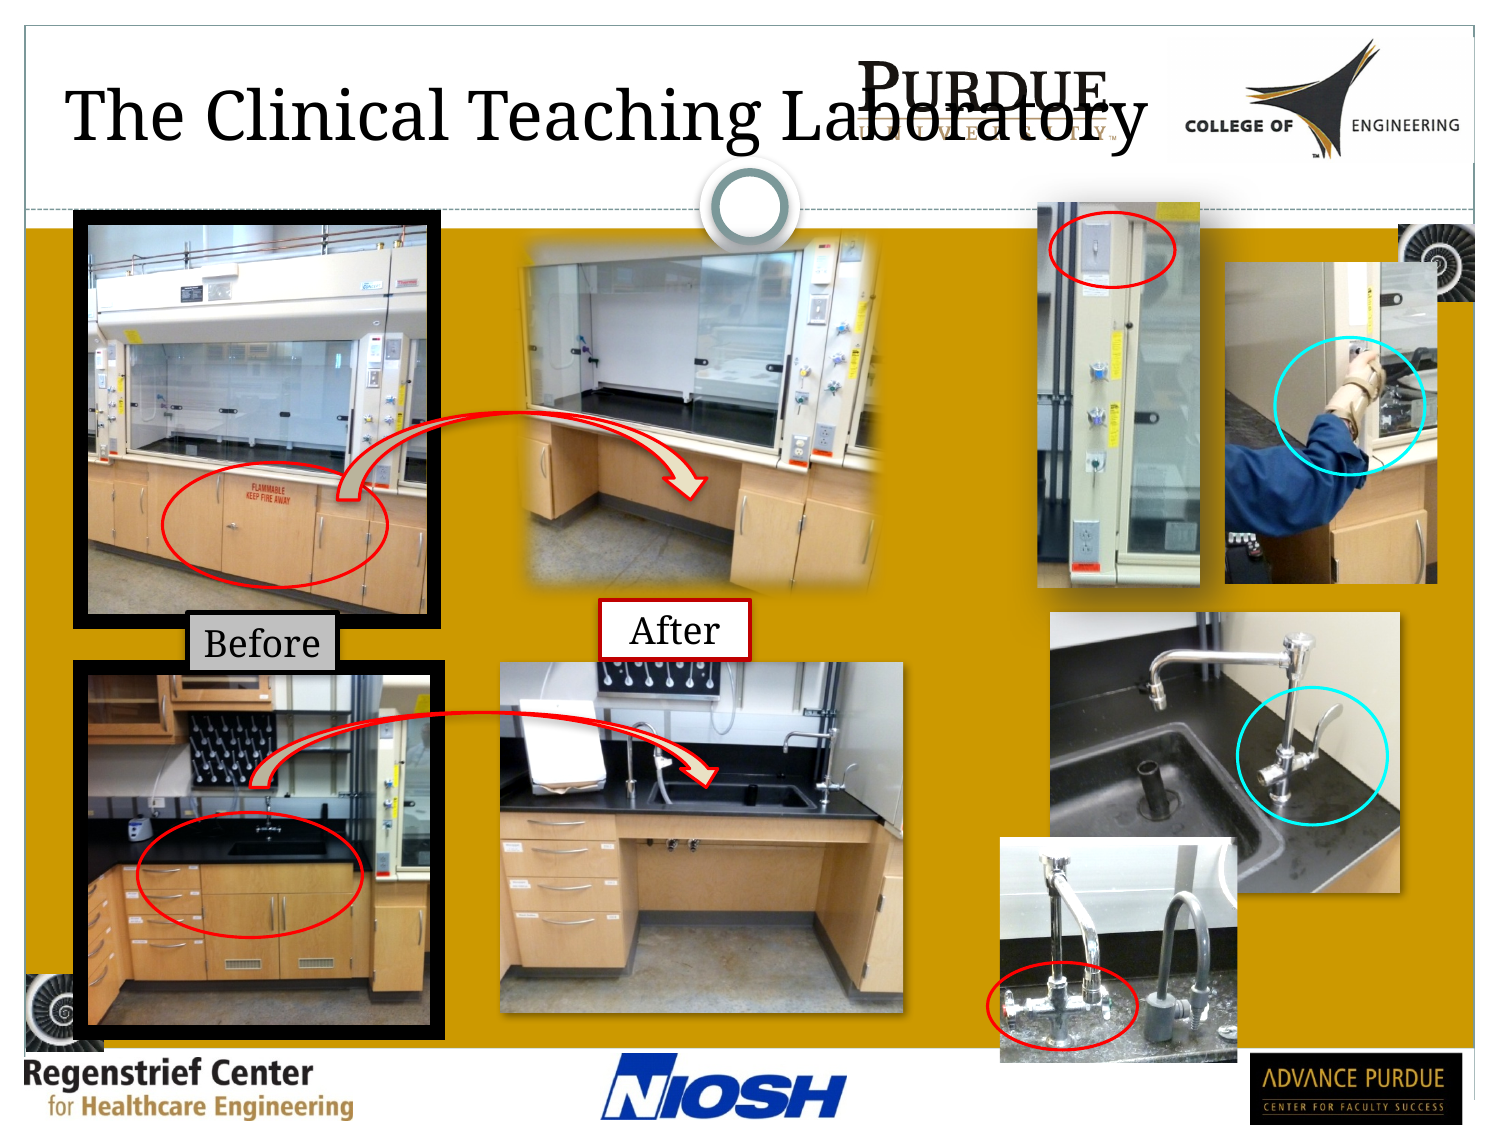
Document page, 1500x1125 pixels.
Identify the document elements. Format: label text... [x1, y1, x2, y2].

picture [600, 1053, 847, 1120]
text_box After [599, 612, 751, 659]
picture [499, 662, 904, 1013]
title The Clinical Teaching Laboratory [49, 37, 1450, 162]
text_box [986, 989, 992, 1023]
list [87, 224, 427, 615]
picture [1224, 224, 1475, 585]
picture [1250, 1051, 1463, 1125]
picture [24, 1057, 353, 1121]
text_box Before [187, 626, 338, 672]
text_box [432, 411, 505, 430]
picture [26, 974, 104, 1052]
picture [1037, 199, 1201, 588]
text_box [437, 711, 492, 716]
picture [87, 674, 431, 1026]
picture [512, 224, 888, 601]
picture [999, 612, 1401, 1063]
